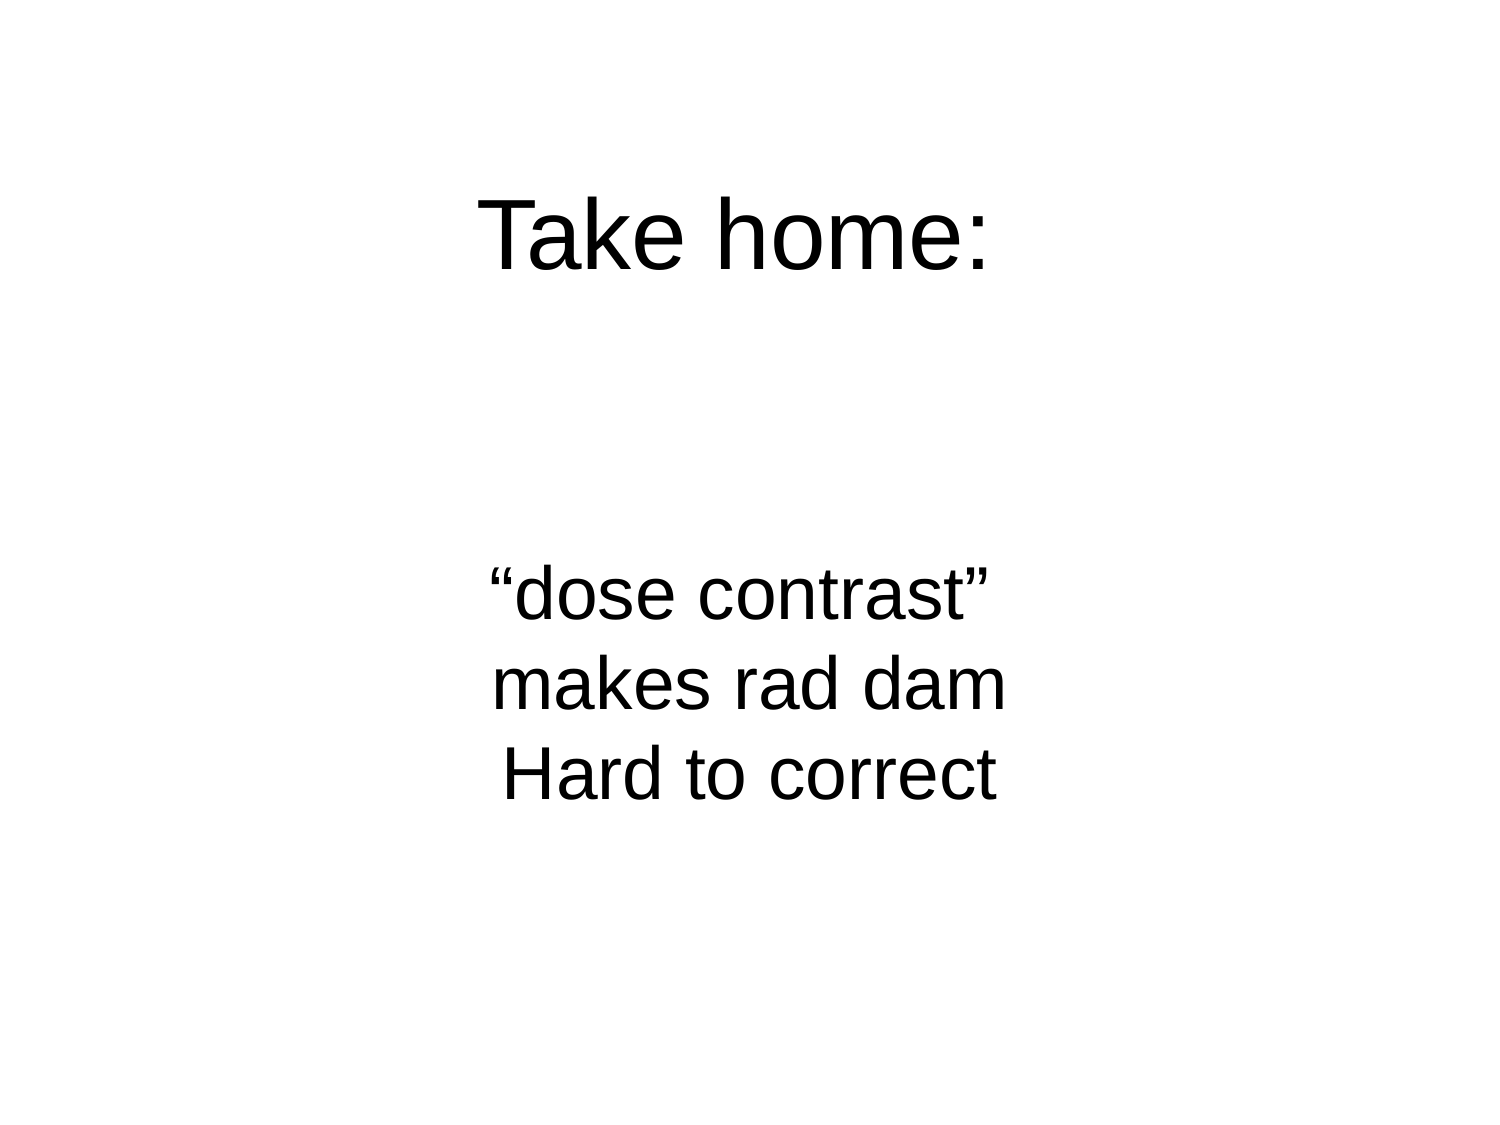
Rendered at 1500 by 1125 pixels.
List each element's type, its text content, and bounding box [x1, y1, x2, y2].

text_box “dose contrast” makes rad dam Hard to correct [474, 537, 1026, 823]
text_box Take home: [396, 162, 1072, 298]
